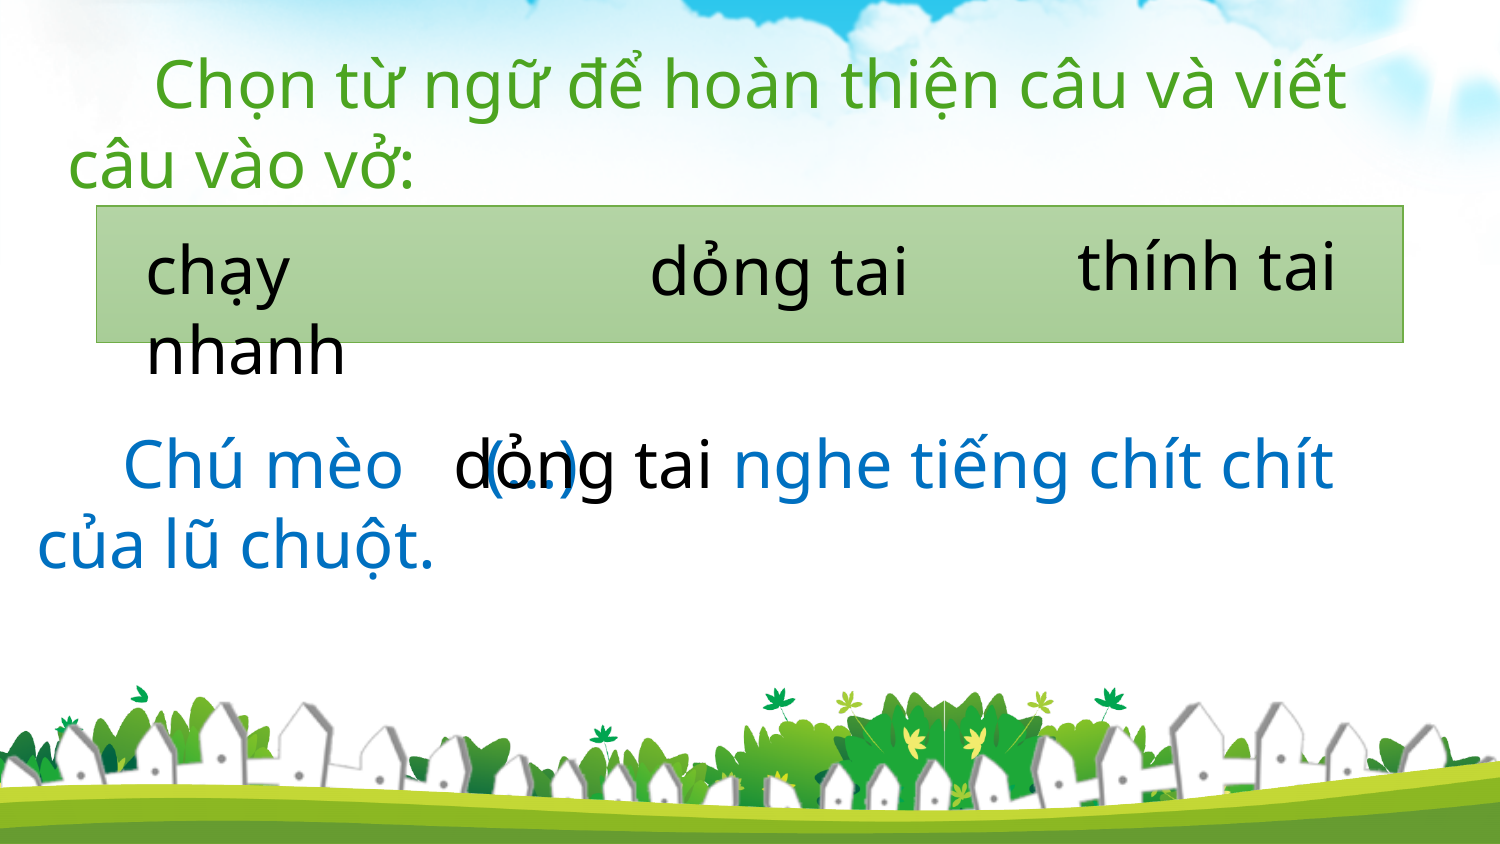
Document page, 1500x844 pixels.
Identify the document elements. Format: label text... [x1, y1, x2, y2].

text_box chạy nhanh [130, 220, 524, 396]
text_box [96, 209, 1404, 343]
text_box thính tai [1062, 215, 1455, 311]
text_box dỏng tai [634, 221, 1028, 317]
picture [0, 0, 1500, 400]
text_box Chú mèo nghe tiếng chít chít của lũ chuột. [20, 414, 1450, 590]
text_box Chọn từ ngữ để hoàn thiện câu và viết câu vào vở: [52, 34, 1448, 209]
picture [0, 654, 1500, 844]
text_box dỏng tai [438, 414, 832, 510]
